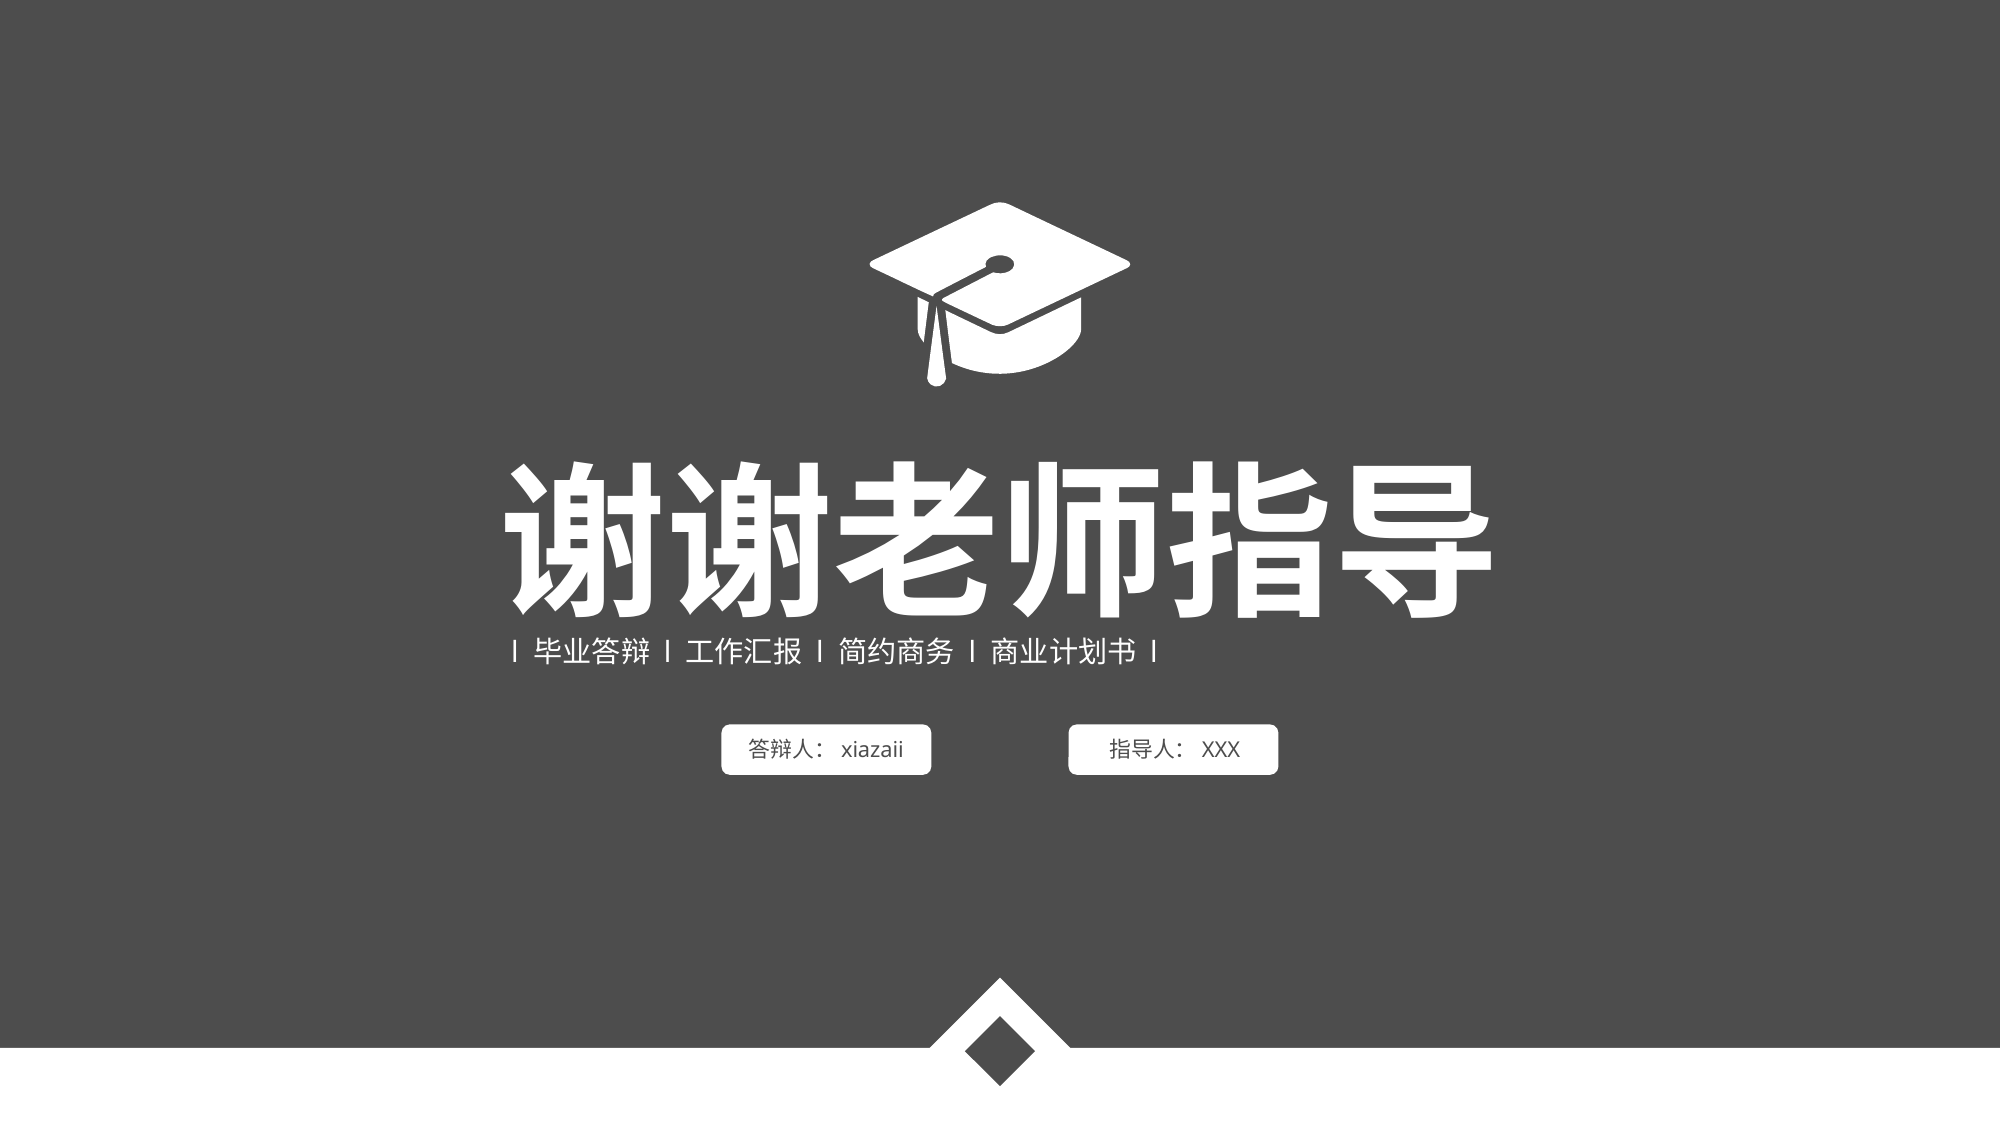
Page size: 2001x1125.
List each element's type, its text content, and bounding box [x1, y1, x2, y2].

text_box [721, 724, 1279, 775]
text_box 谢谢老师指导 [484, 429, 1516, 645]
text_box [0, 1047, 999, 1125]
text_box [869, 201, 1131, 388]
text_box l 毕业答辩 l 工作汇报 l 简约商务 l 商业计划书 l [496, 626, 1504, 676]
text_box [947, 999, 1052, 1104]
text_box [1001, 1047, 2000, 1125]
